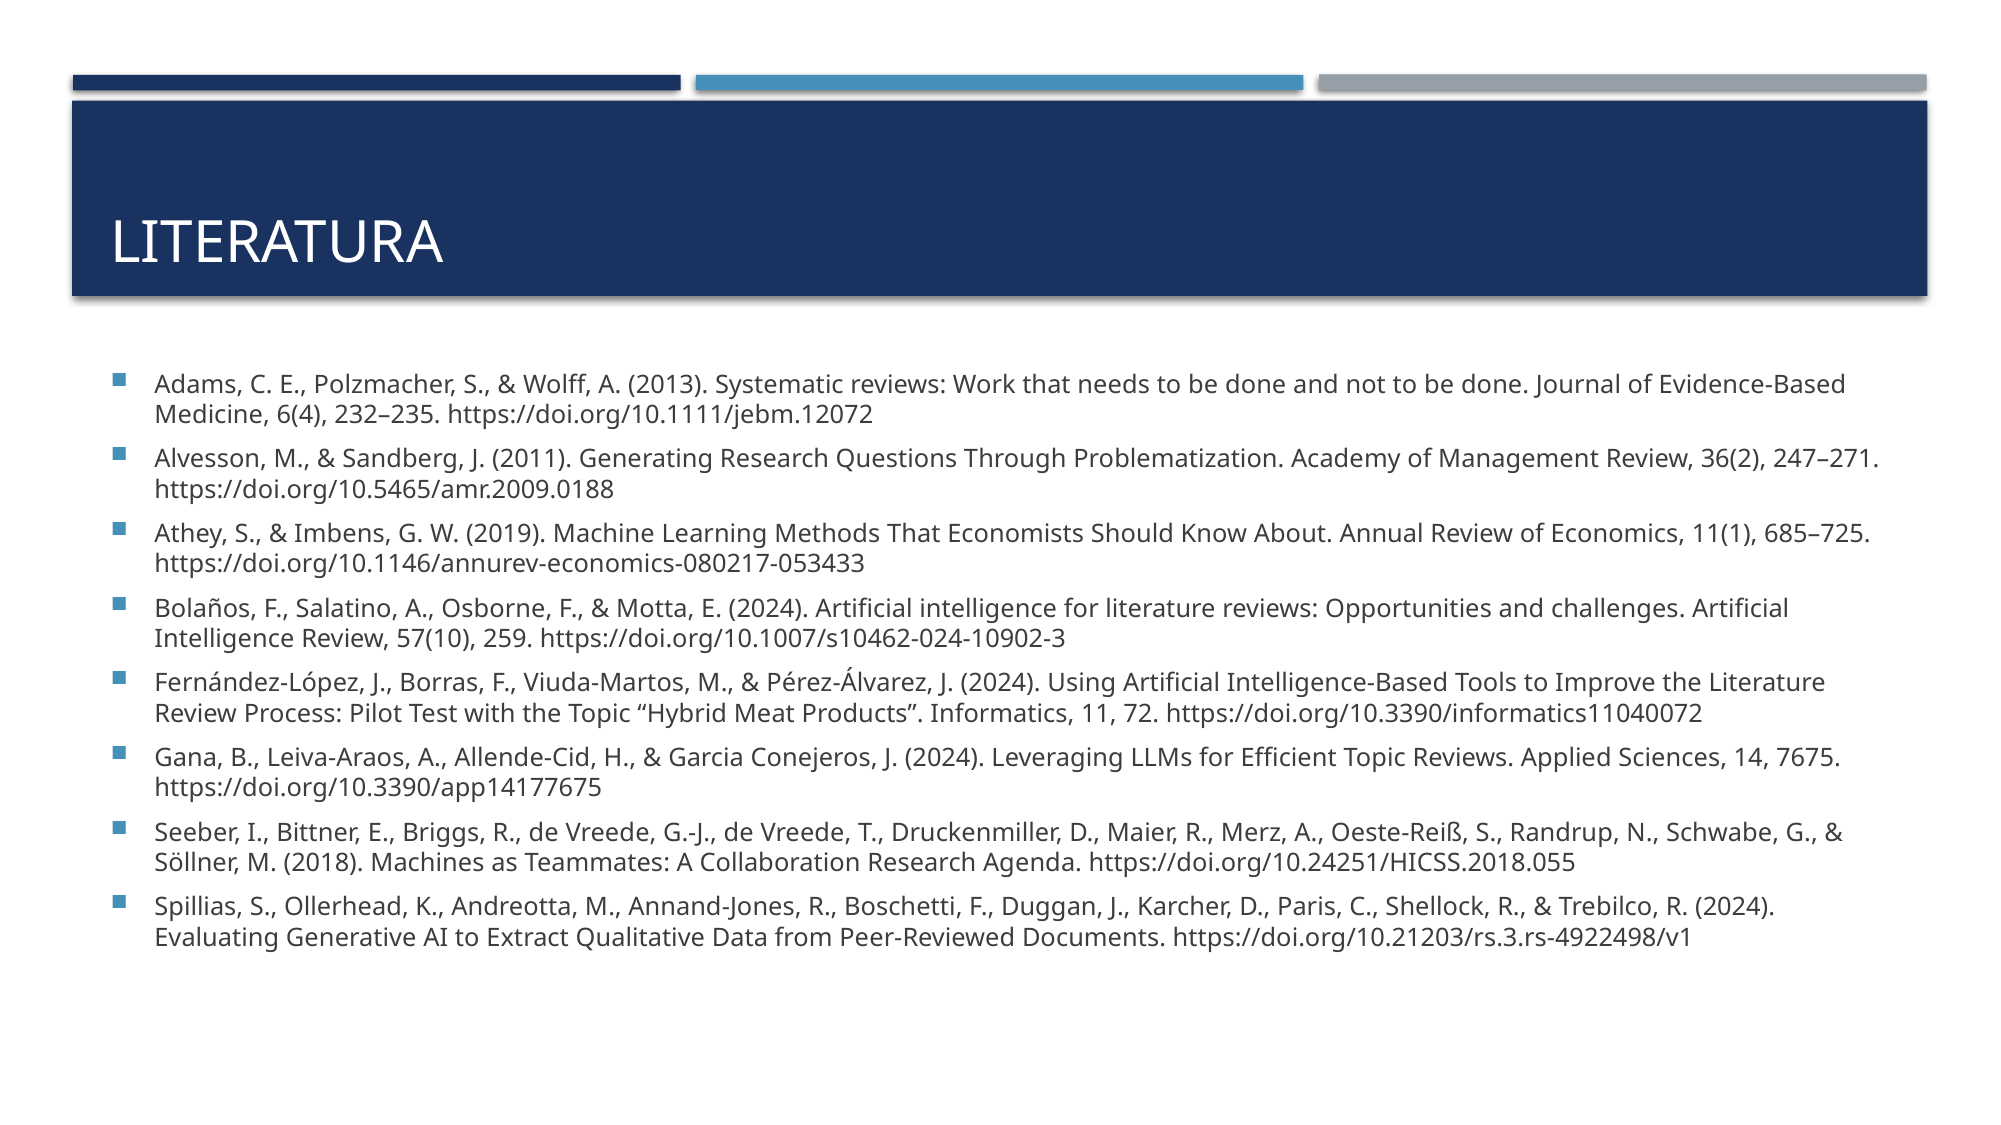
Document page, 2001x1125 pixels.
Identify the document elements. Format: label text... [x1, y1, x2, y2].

title literatura [95, 115, 1905, 282]
list Adams, C. E., Polzmacher, S., & Wolff, A. (2013). Systematic reviews: Work that needs to be done and not to be done. Journal of Evidence-Based Medicine, 6(4), 232–235. https://doi.org/10.1111/jebm.12072​ Alvesson, M., & Sandberg, J. (2011). Generating Research Questions Through Problematization. Academy of Management Review, 36(2), 247–271. https://doi.org/10.5465/amr.2009.0188​ Athey, S., & Imbens, G. W. (2019). Machine Learning Methods That Economists Should Know About. Annual Review of Economics, 11(1), 685–725. https://doi.org/10.1146/annurev-economics-080217-053433​ Bolaños, F., Salatino, A., Osborne, F., & Motta, E. (2024). Artificial intelligence for literature reviews: Opportunities and challenges. Artificial Intelligence Review, 57(10), 259. https://doi.org/10.1007/s10462-024-10902-3​ Fernández-López, J., Borras, F., Viuda-Martos, M., & Pérez-Álvarez, J. (2024). Using Artificial Intelligence-Based Tools to Improve the Literature Review Process: Pilot Test with the Topic “Hybrid Meat Products”. Informatics, 11, 72. https://doi.org/10.3390/informatics11040072​ Gana, B., Leiva-Araos, A., Allende-Cid, H., & Garcia Conejeros, J. (2024). Leveraging LLMs for Efficient Topic Reviews. Applied Sciences, 14, 7675. https://doi.org/10.3390/app14177675​ Seeber, I., Bittner, E., Briggs, R., de Vreede, G.-J., de Vreede, T., Druckenmiller, D., Maier, R., Merz, A., Oeste-Reiß, S., Randrup, N., Schwabe, G., & Söllner, M. (2018). Machines as Teammates: A Collaboration Research Agenda. https://doi.org/10.24251/HICSS.2018.055​ Spillias, S., Ollerhead, K., Andreotta, M., Annand-Jones, R., Boschetti, F., Duggan, J., Karcher, D., Paris, C., Shellock, R., & Trebilco, R. (2024). Evaluating Generative AI to Extract Qualitative Data from Peer-Reviewed Documents. https://doi.org/10.21203/rs.3.rs-4922498/v1 [95, 357, 1905, 962]
